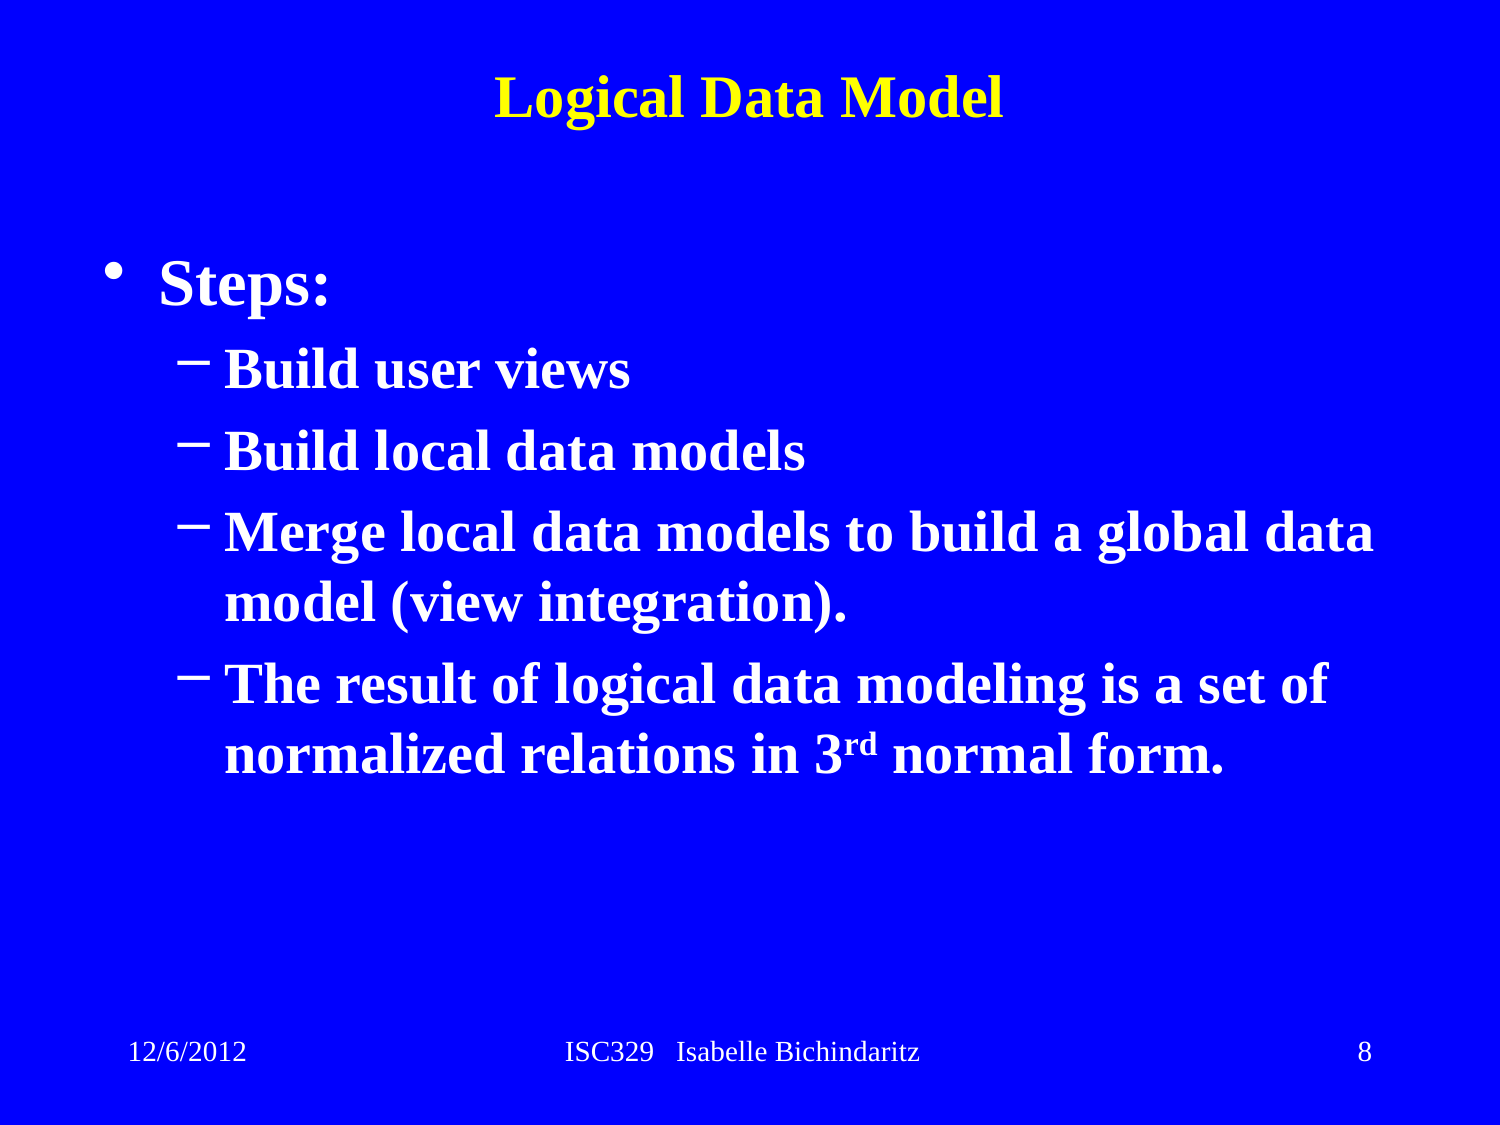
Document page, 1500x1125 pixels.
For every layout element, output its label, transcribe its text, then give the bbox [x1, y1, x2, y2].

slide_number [112, 1024, 426, 1101]
title Logical Data Model [112, 0, 1388, 137]
footer ISC329 Isabelle Bichindaritz [512, 1024, 988, 1101]
list Steps: Build user views Build local data models Merge local data models to build a global data model (view integration). The result of logical data modeling is a set of normalized relations in 3rd normal form. [87, 137, 1426, 1001]
slide_number 8 [1074, 1024, 1388, 1101]
